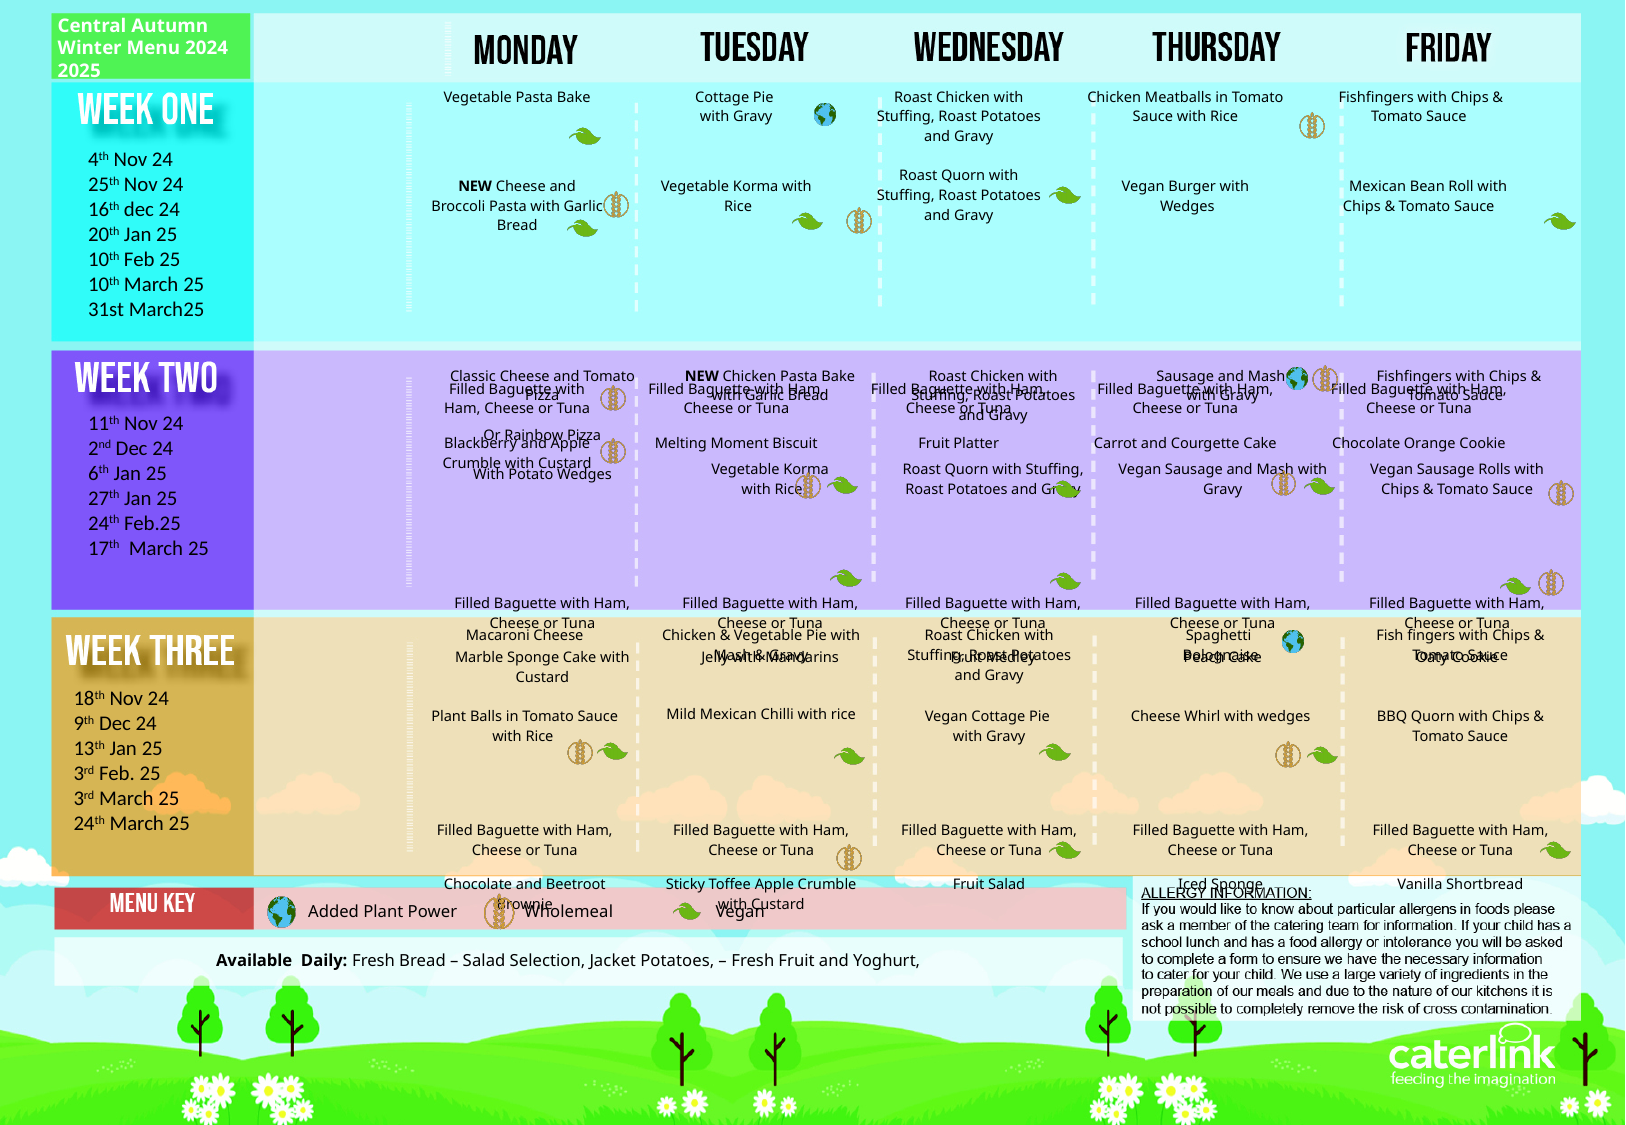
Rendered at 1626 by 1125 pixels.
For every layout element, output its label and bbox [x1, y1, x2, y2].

text_box [265, 892, 796, 930]
picture [0, 0, 1625, 1125]
